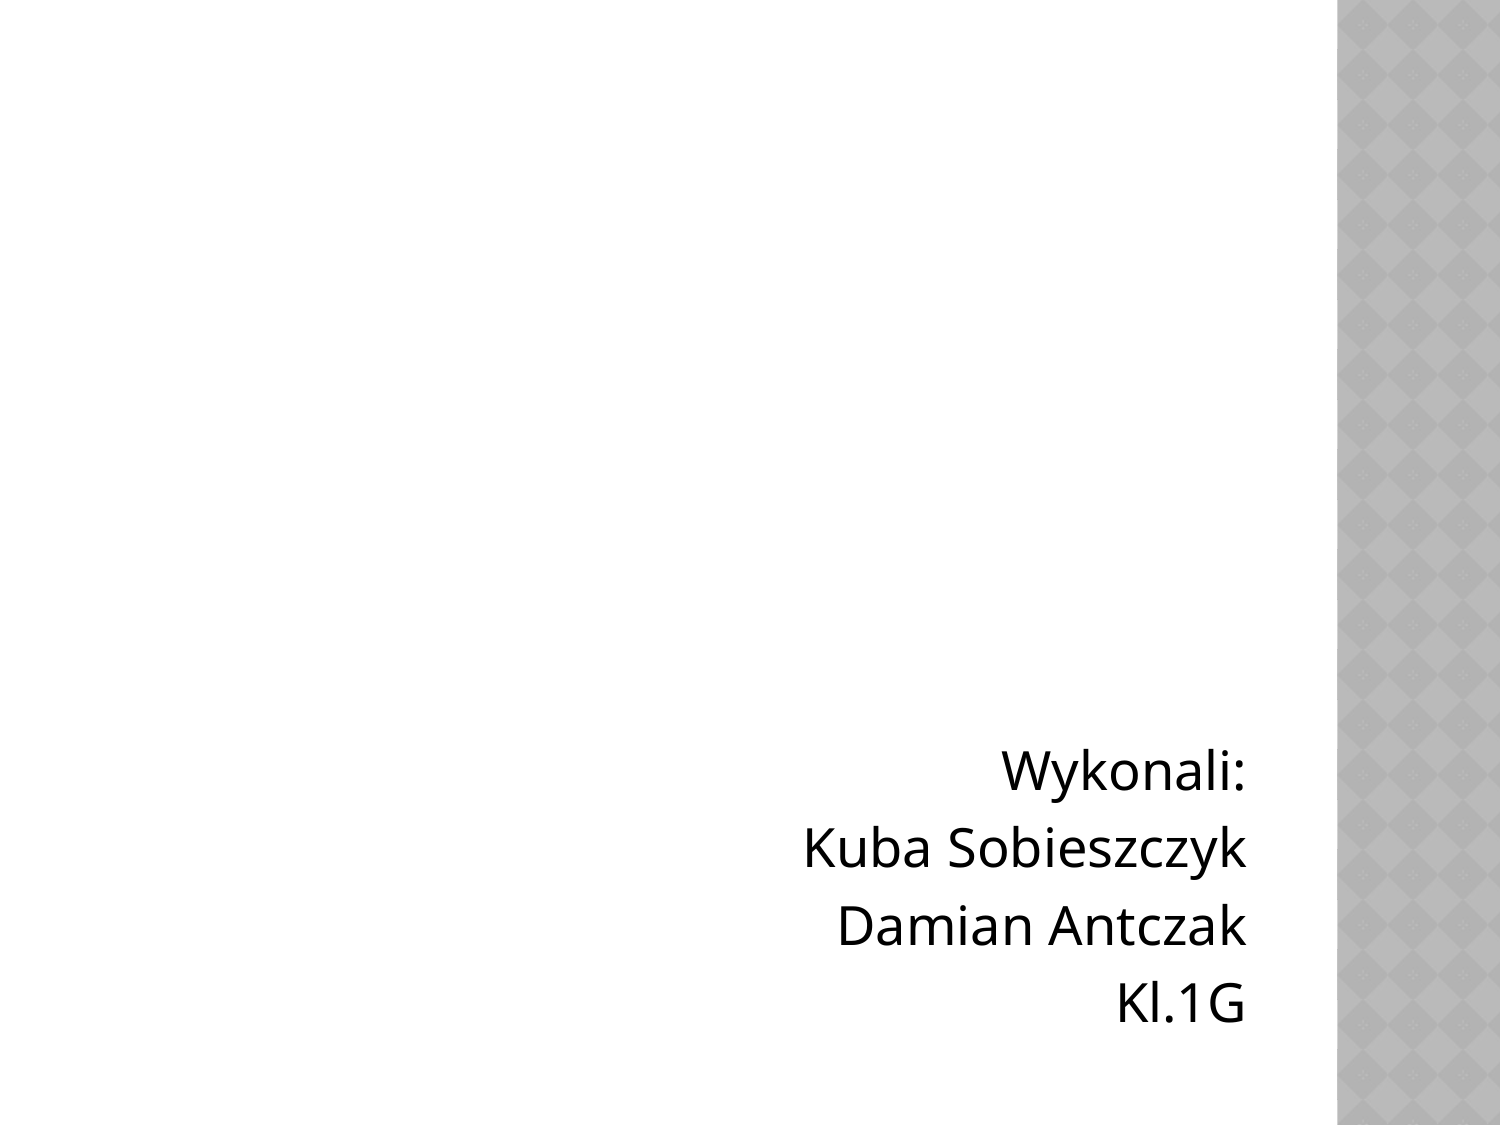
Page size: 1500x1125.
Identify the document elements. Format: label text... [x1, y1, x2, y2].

list Wykonali: Kuba Sobieszczyk Damian Antczak Kl.1G [75, 264, 1263, 1059]
